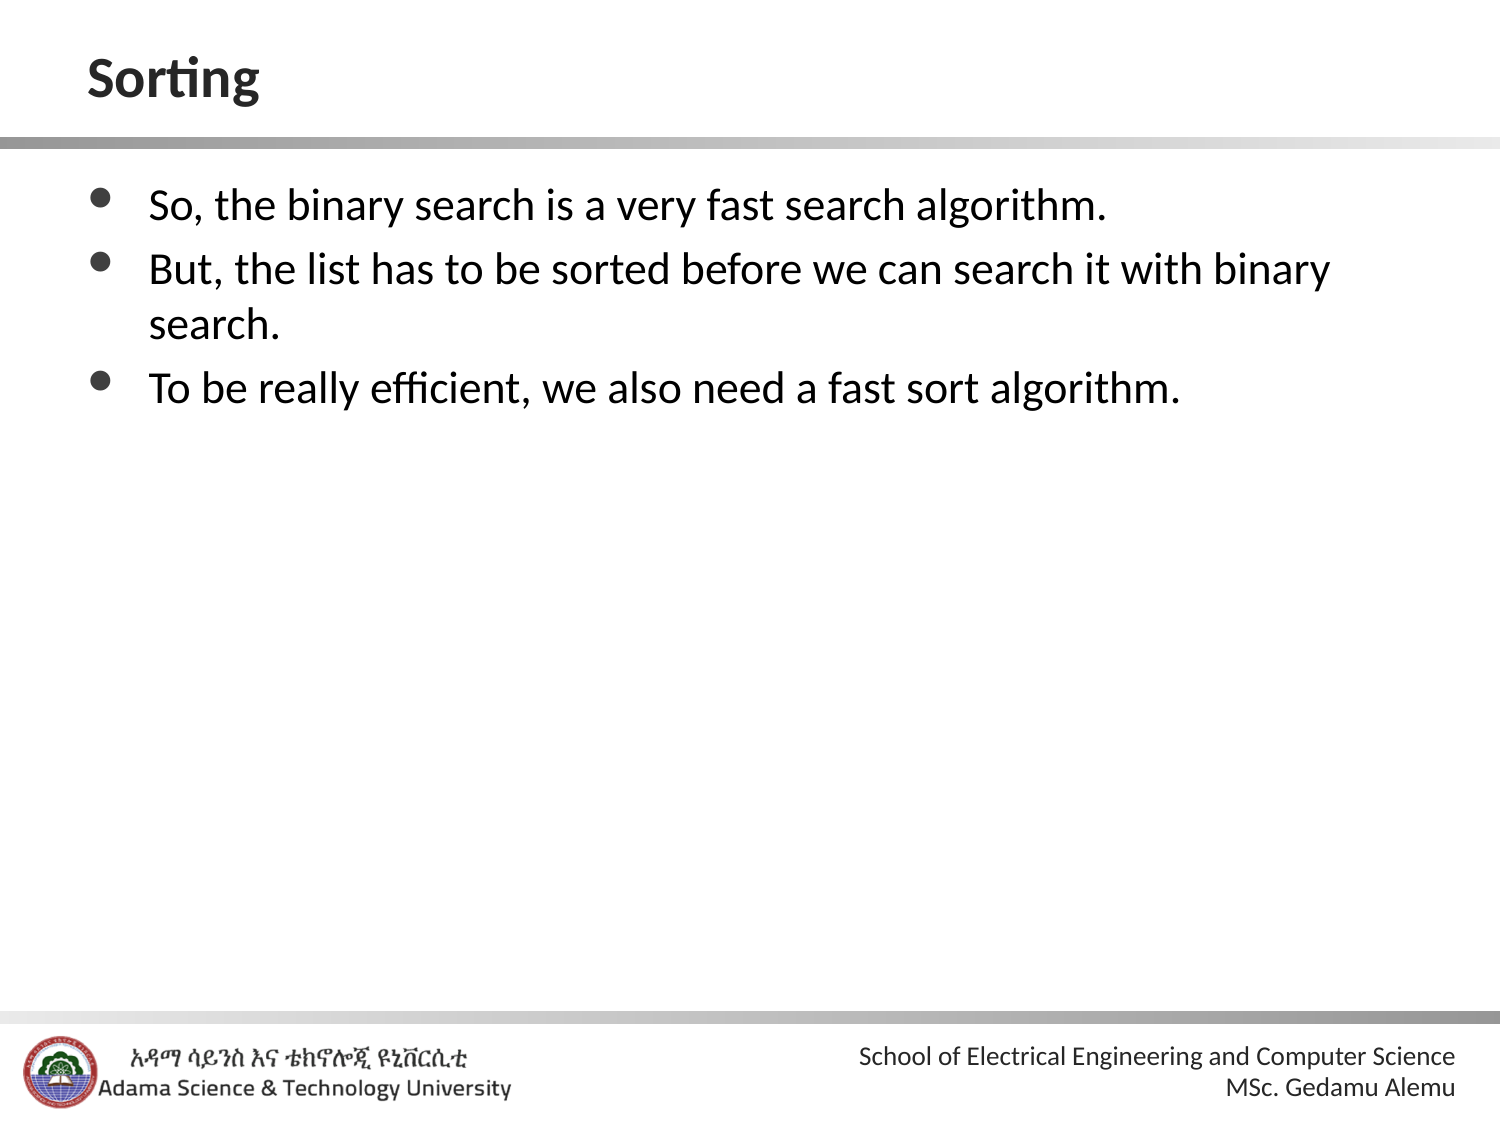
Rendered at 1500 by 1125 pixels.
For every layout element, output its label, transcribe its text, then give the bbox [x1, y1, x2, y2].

picture [17, 1034, 514, 1109]
title Sorting [70, 30, 1413, 118]
list So, the binary search is a very fast search algorithm. But, the list has to be sorted before we can search it with binary search. To be really efficient, we also need a fast sort algorithm. [87, 174, 1413, 1000]
